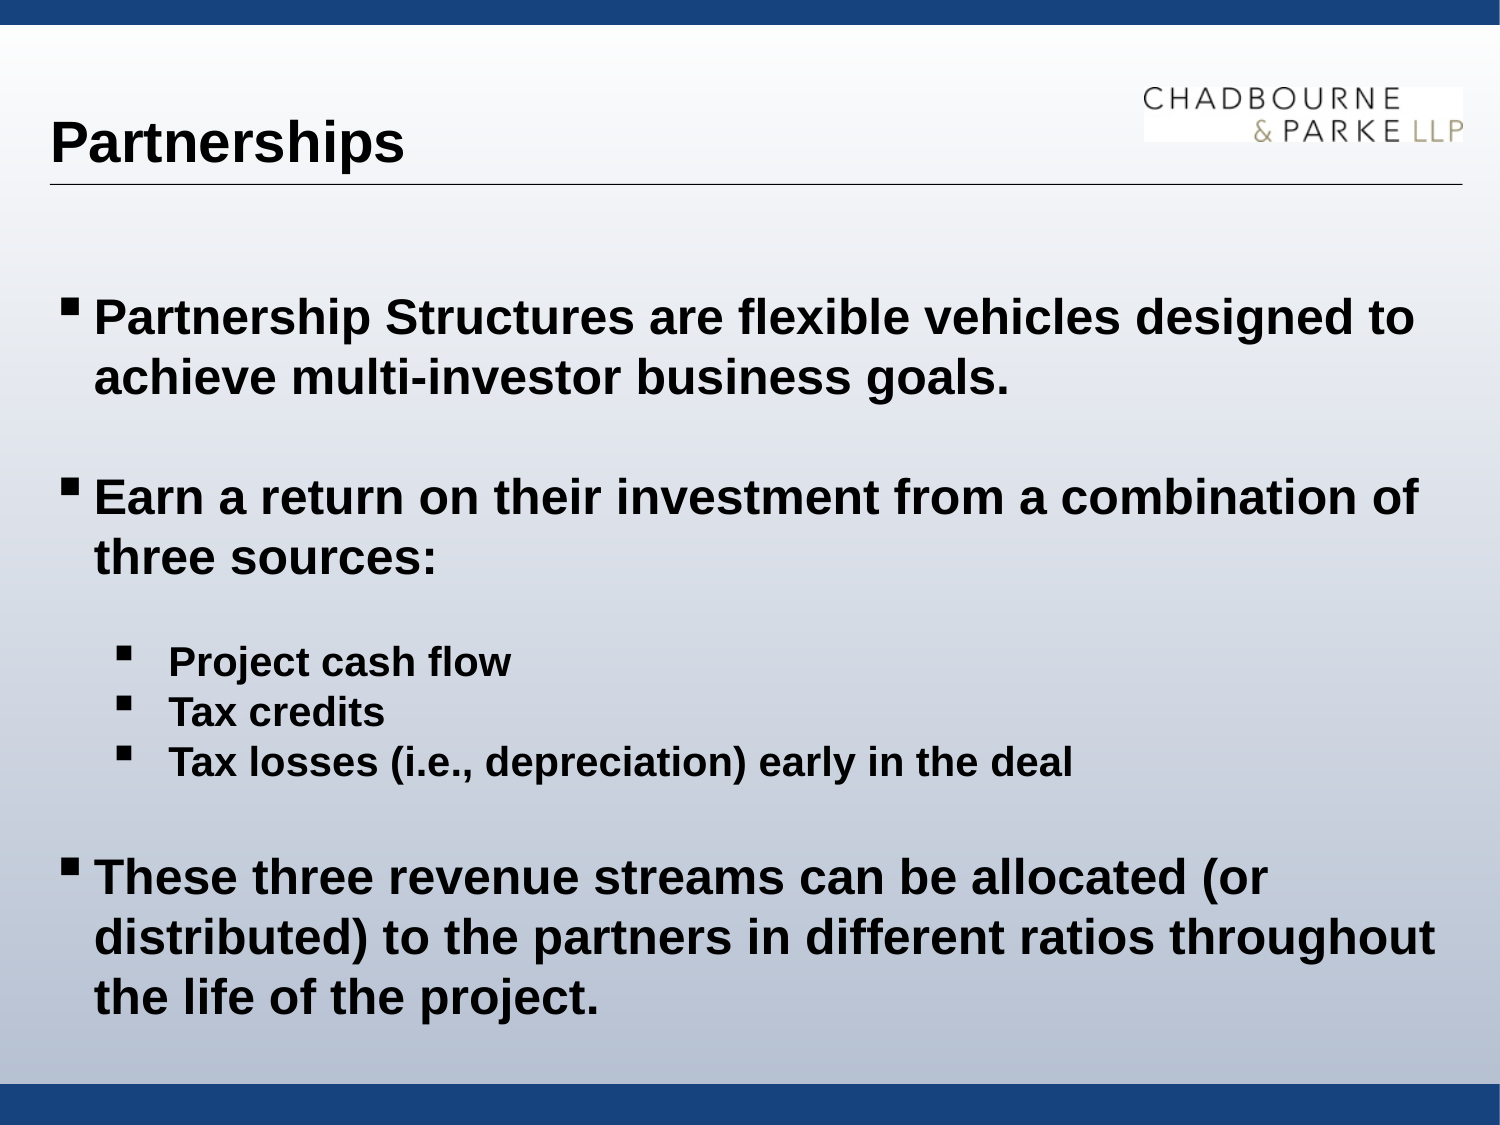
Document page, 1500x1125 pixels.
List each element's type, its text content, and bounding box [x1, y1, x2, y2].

picture [1144, 87, 1463, 142]
text_box Partnership Structures are flexible vehicles designed to achieve multi-investor business goals. Earn a return on their investment from a combination of three sources: Project cash flow Tax credits Tax losses (i.e., depreciation) early in the deal These three revenue streams can be allocated (or distributed) to the partners in different ratios throughout the life of the project. [56, 194, 1444, 890]
text_box Partnerships [50, 112, 1443, 202]
